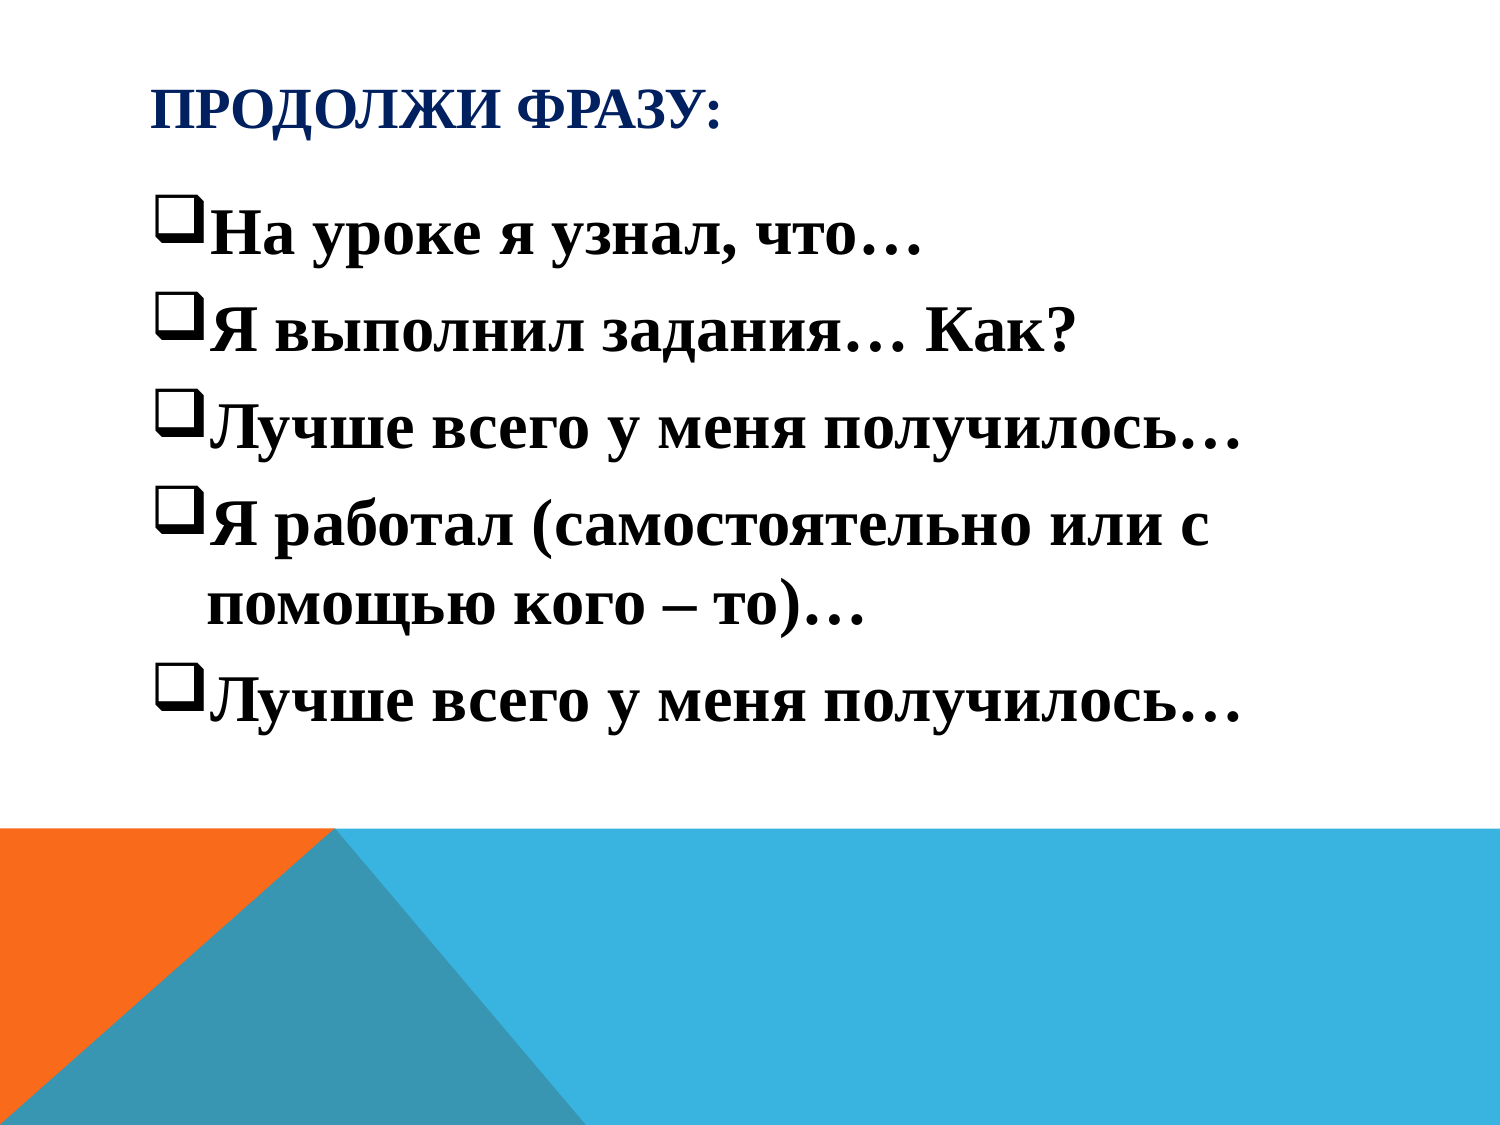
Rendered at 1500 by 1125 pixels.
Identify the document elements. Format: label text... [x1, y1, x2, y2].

title Продолжи фразу: [135, 60, 1369, 150]
list На уроке я узнал, что… Я выполнил задания… Как? Лучше всего у меня получилось… Я работал (самостоятельно или с помощью кого – то)… Лучше всего у меня получилось… [135, 180, 1369, 768]
